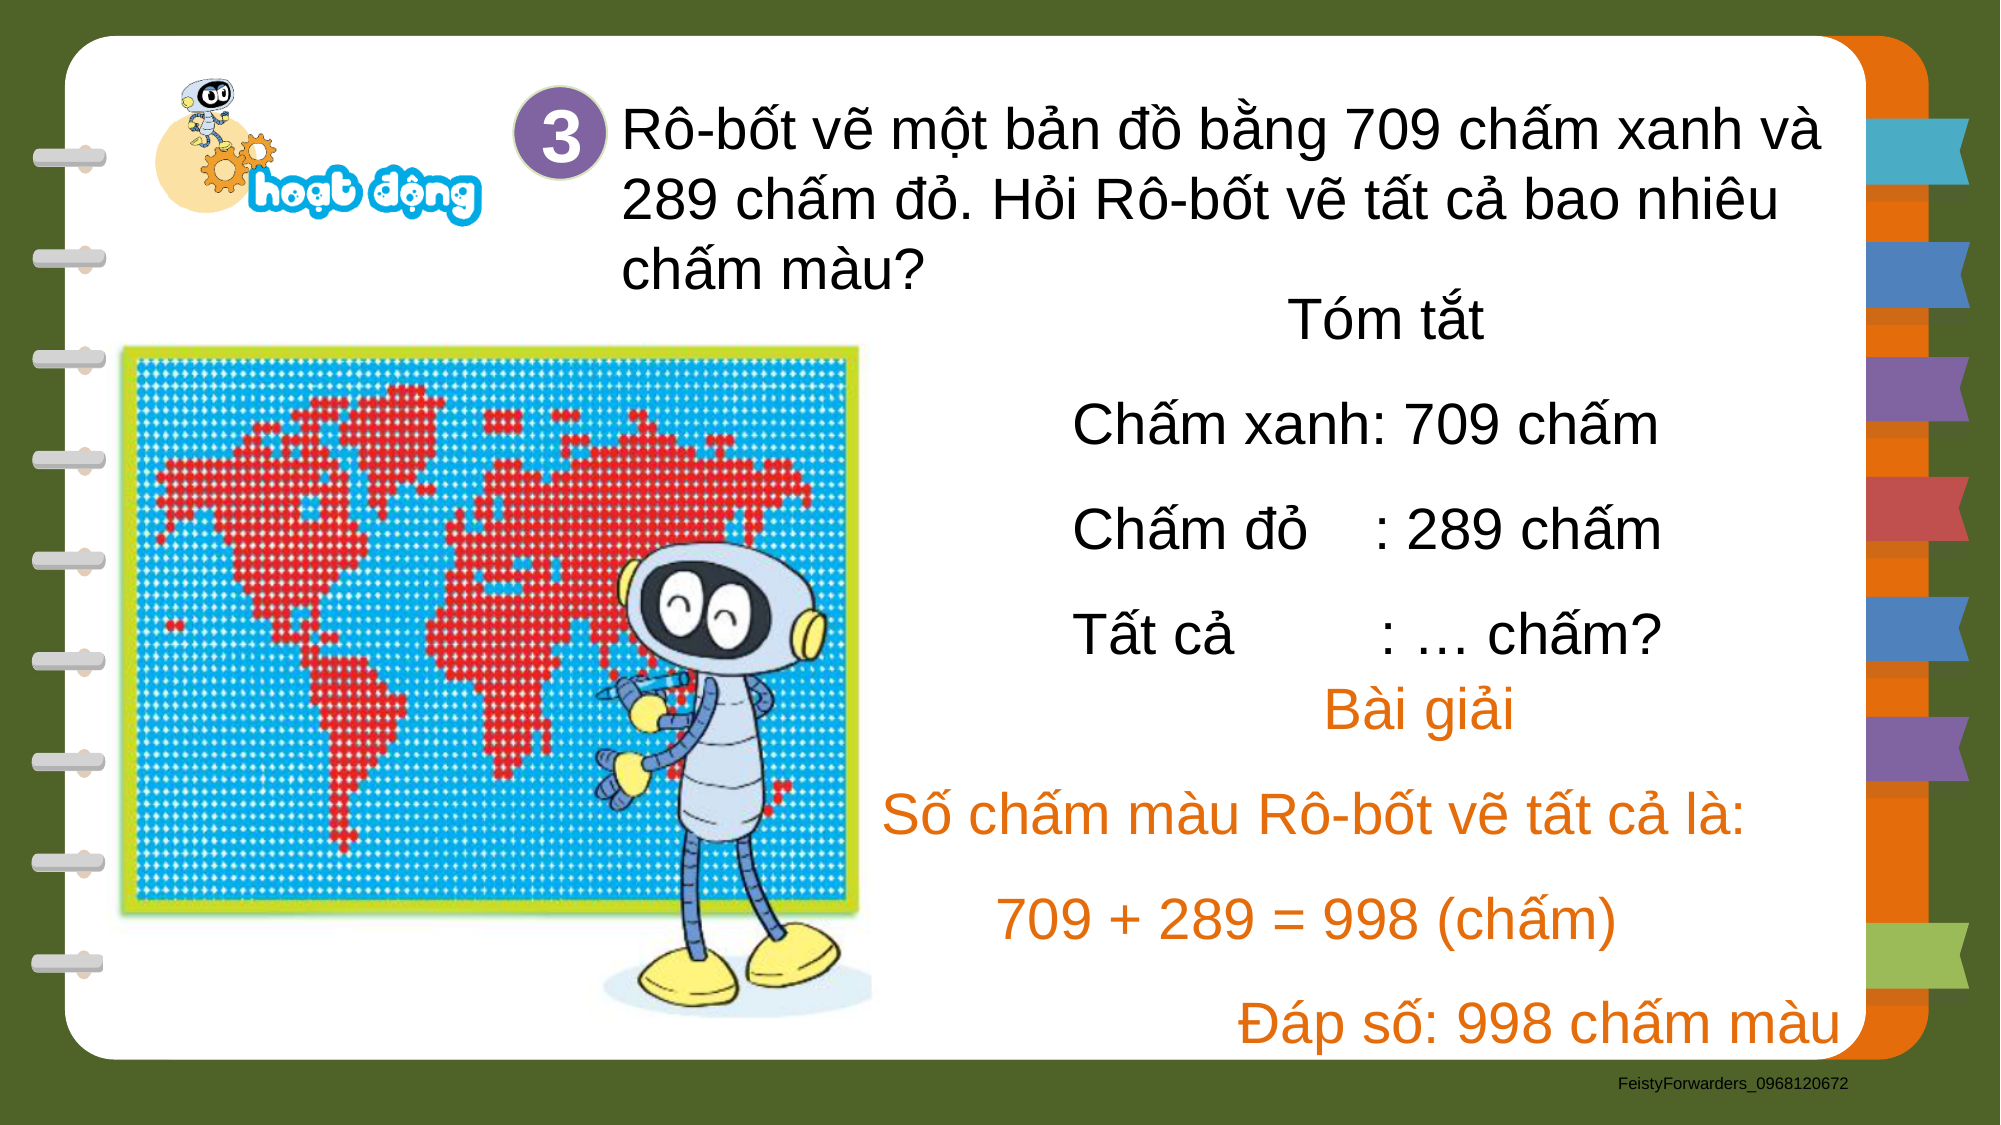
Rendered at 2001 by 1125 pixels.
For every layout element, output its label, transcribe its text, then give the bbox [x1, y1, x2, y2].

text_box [104, 332, 882, 1025]
text_box Tóm tắt Chấm xanh: 709 chấm Chấm đỏ : 289 chấm Tất cả : … chấm? [1058, 311, 1715, 628]
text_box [513, 83, 1865, 311]
picture [128, 58, 511, 250]
text_box Bài giải Số chấm màu Rô-bốt vẽ tất cả là: 709 + 289 = 998 (chấm) Đáp số: 998 chấm màu [866, 628, 1973, 1063]
